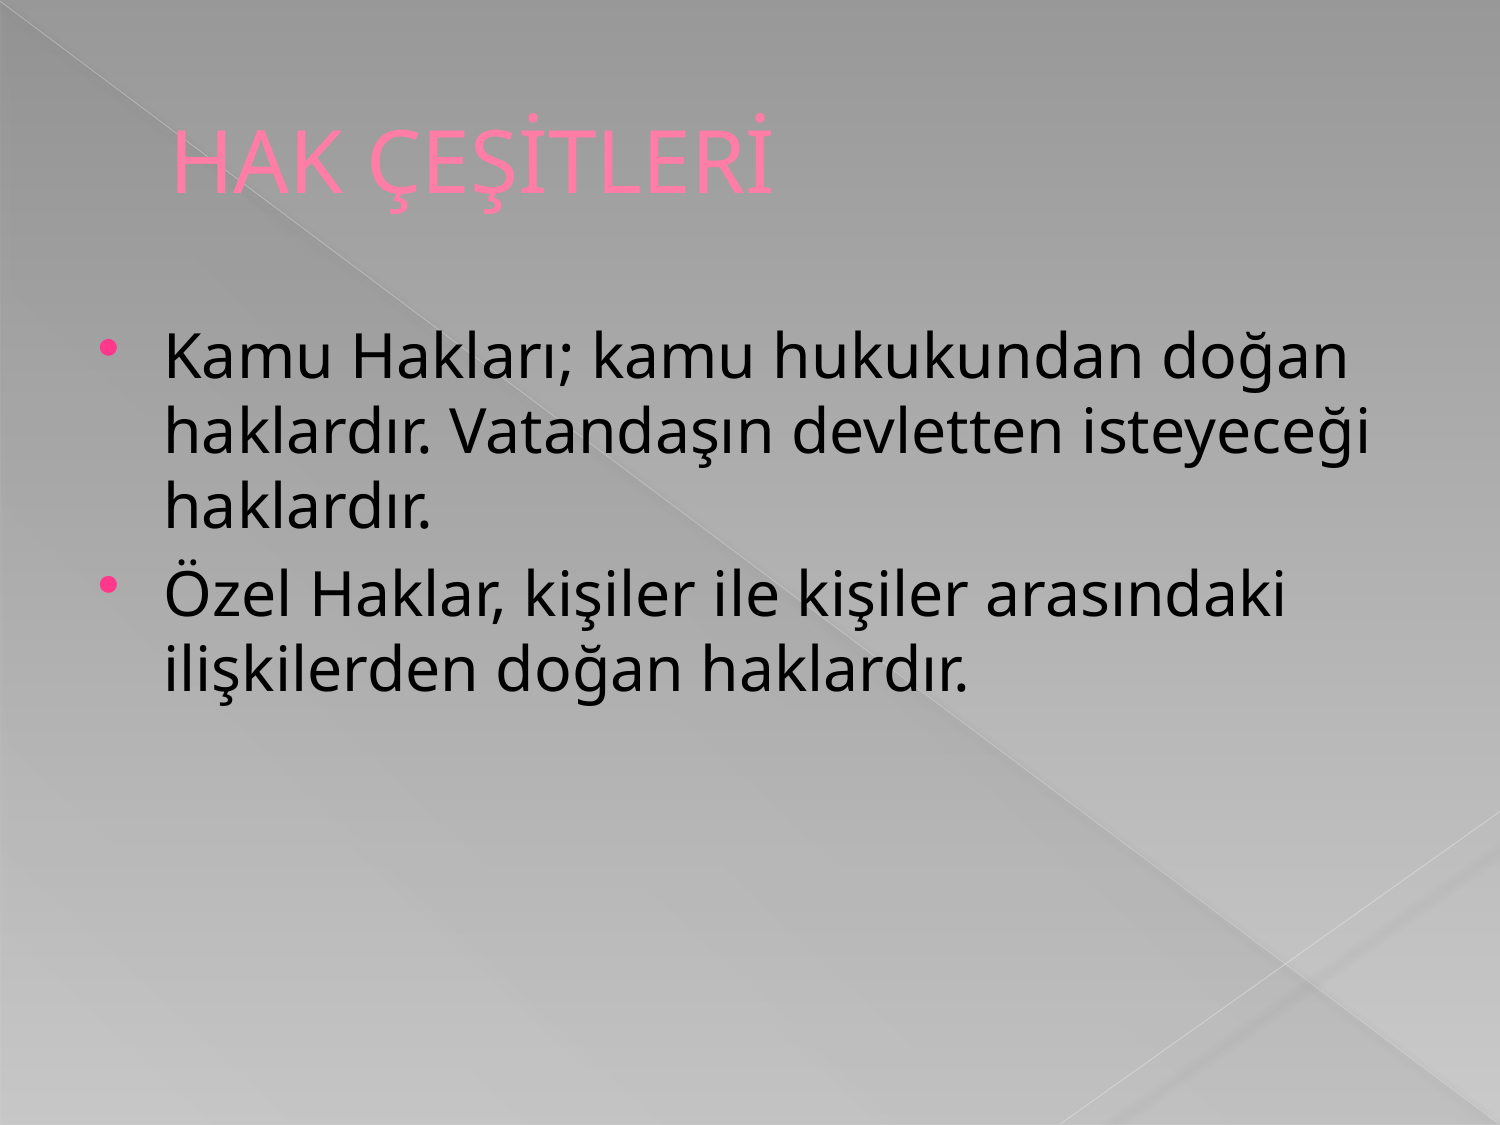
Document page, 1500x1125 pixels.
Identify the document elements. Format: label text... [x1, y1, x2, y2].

list Kamu Hakları; kamu hukukundan doğan haklardır. Vatandaşın devletten isteyeceği haklardır. Özel Haklar, kişiler ile kişiler arasındaki ilişkilerden doğan haklardır. [75, 308, 1425, 1059]
title HAK ÇEŞİTLERİ [75, 43, 1425, 274]
